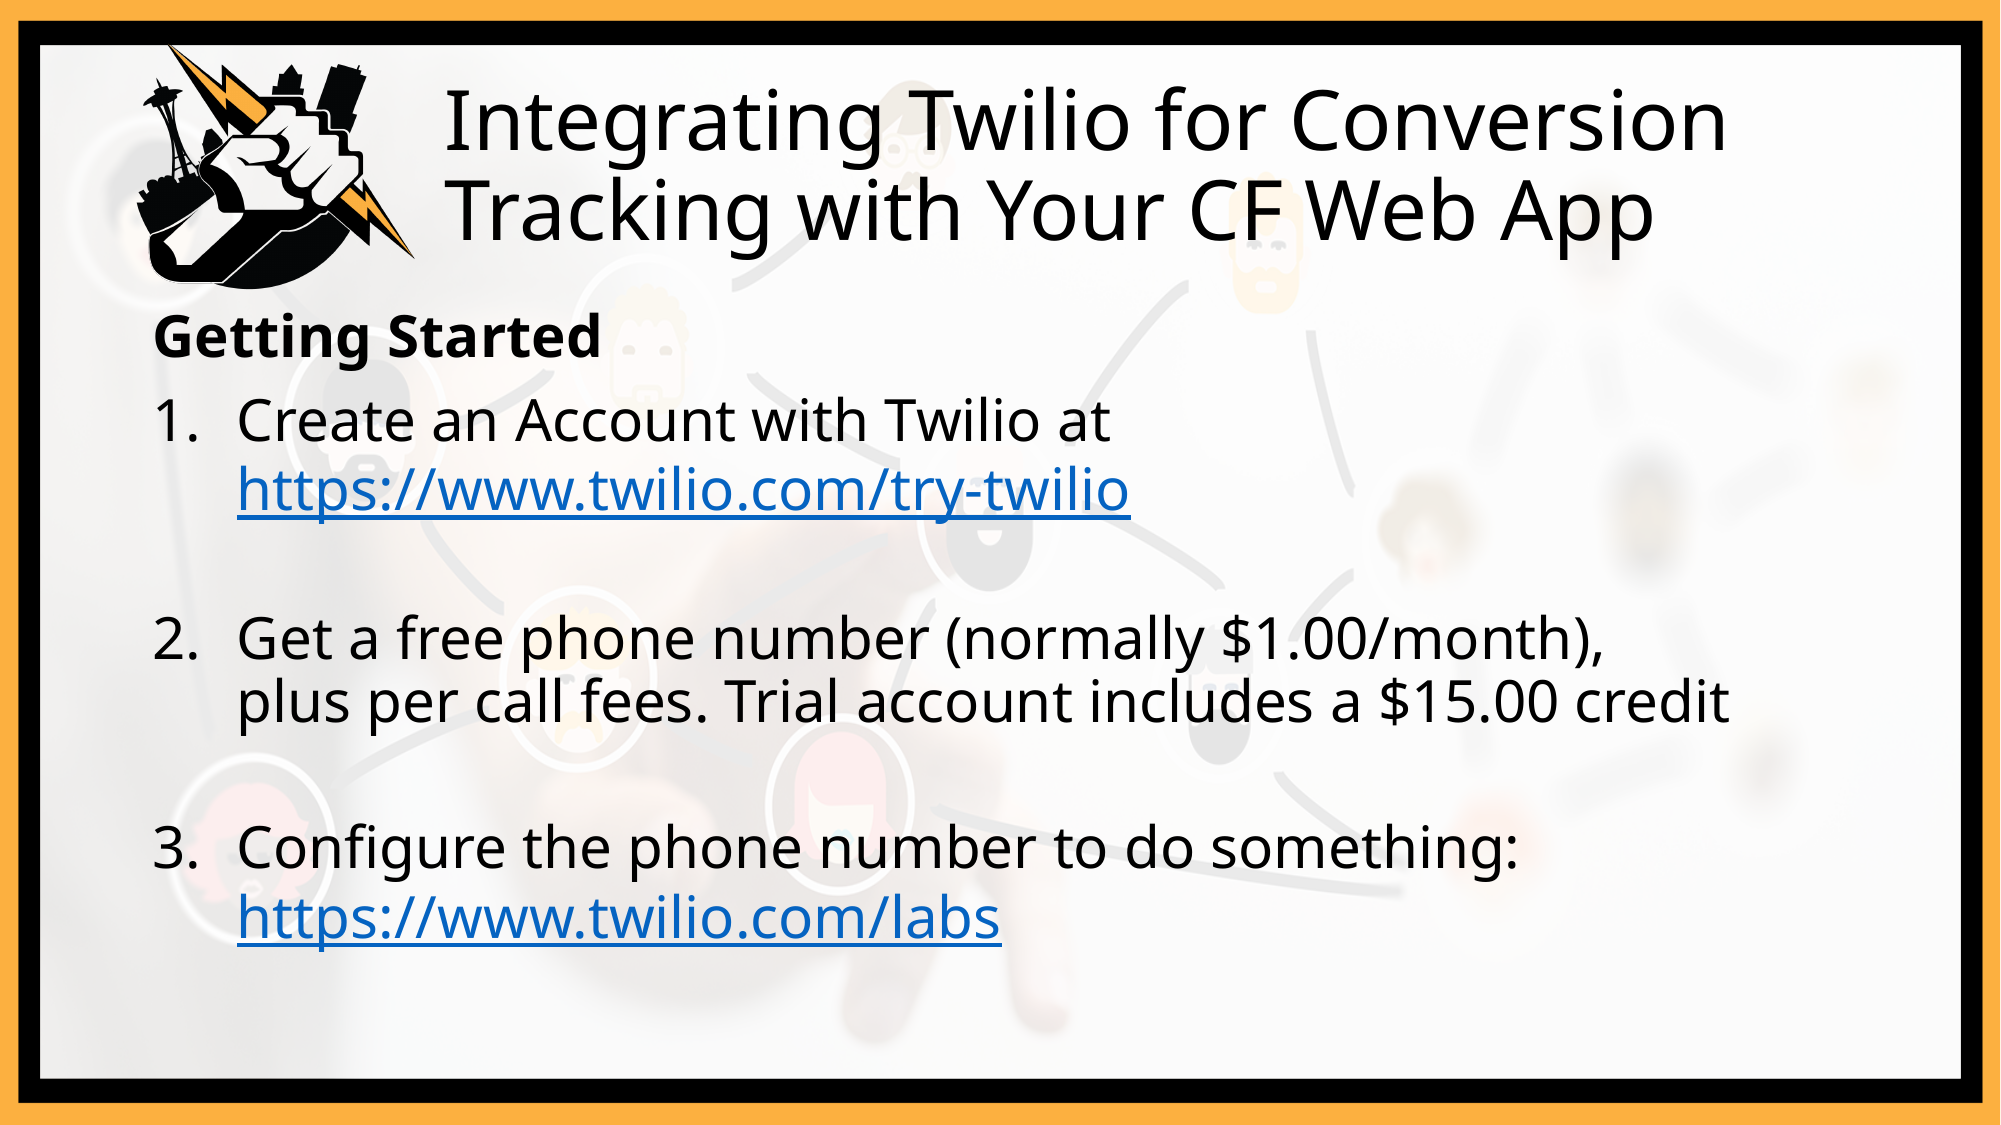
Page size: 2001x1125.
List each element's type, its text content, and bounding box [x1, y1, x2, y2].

title Integrating Twilio for Conversion Tracking with Your CF Web App [429, 59, 1863, 278]
picture [0, 0, 2001, 1125]
list Getting Started Create an Account with Twilio at https://www.twilio.com/try-twilio Get a free phone number (normally $1.00/month), plus per call fees. Trial account includes a $15.00 credit Configure the phone number to do something: https://www.twilio.com/labs [137, 299, 1863, 1014]
